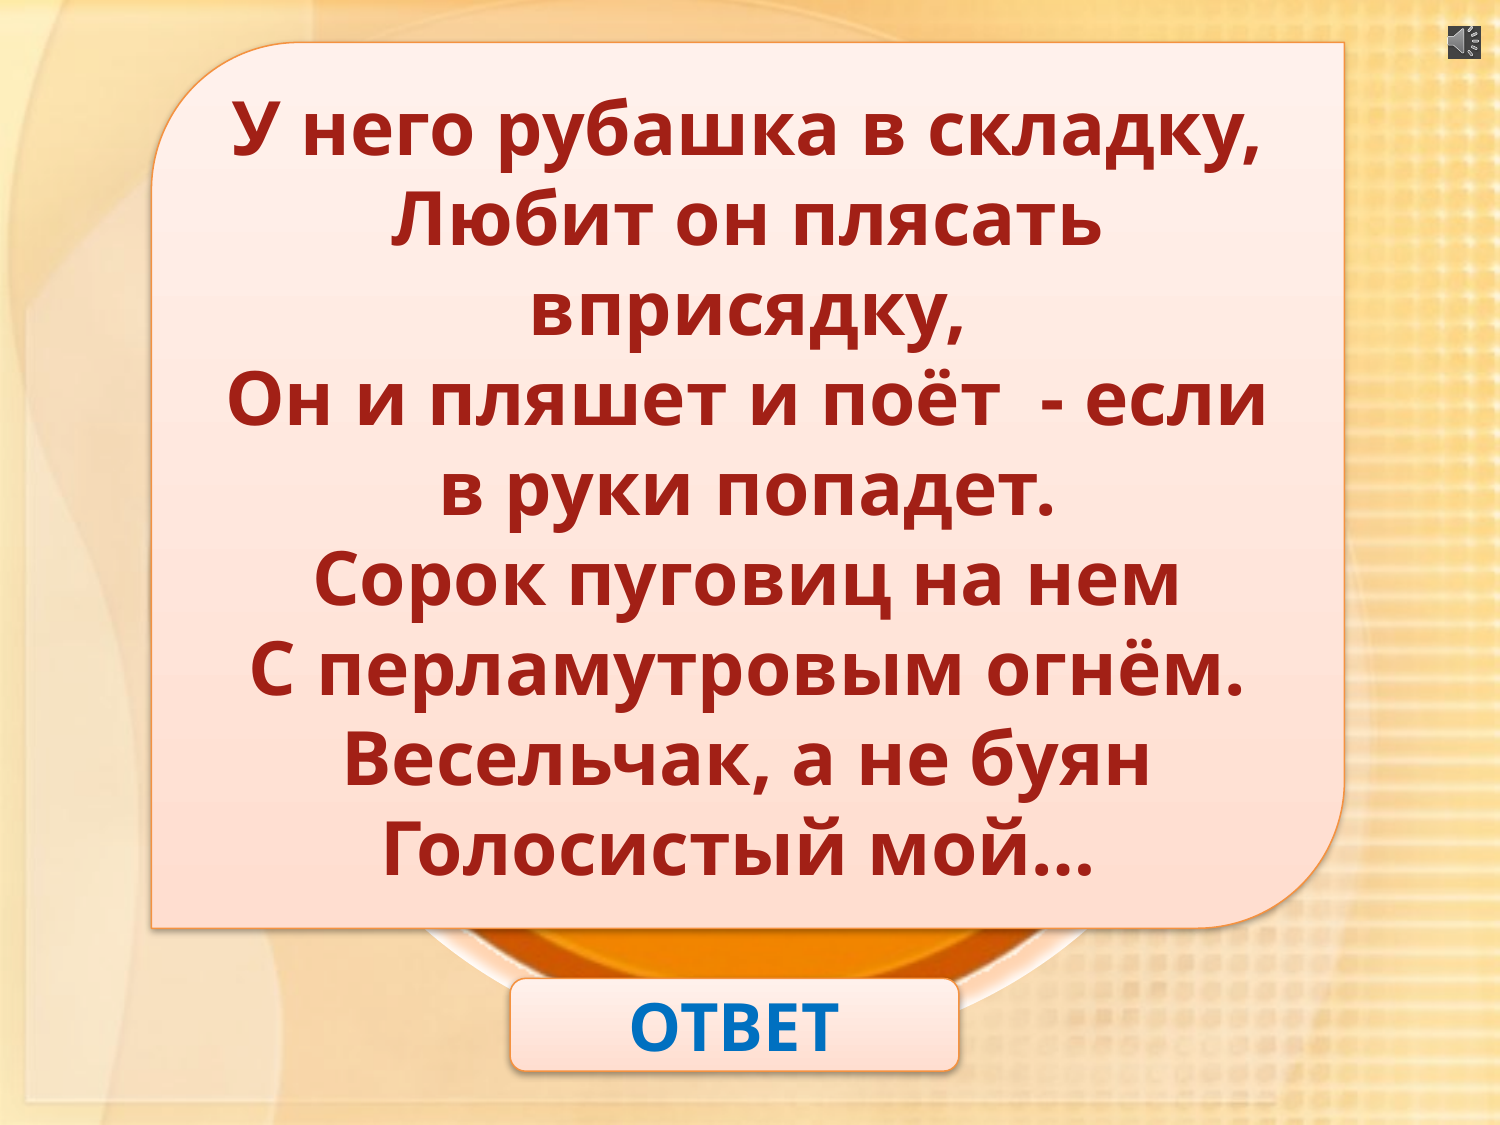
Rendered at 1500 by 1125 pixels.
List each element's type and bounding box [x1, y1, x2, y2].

picture [1446, 24, 1482, 60]
text_box [151, 42, 1345, 1072]
